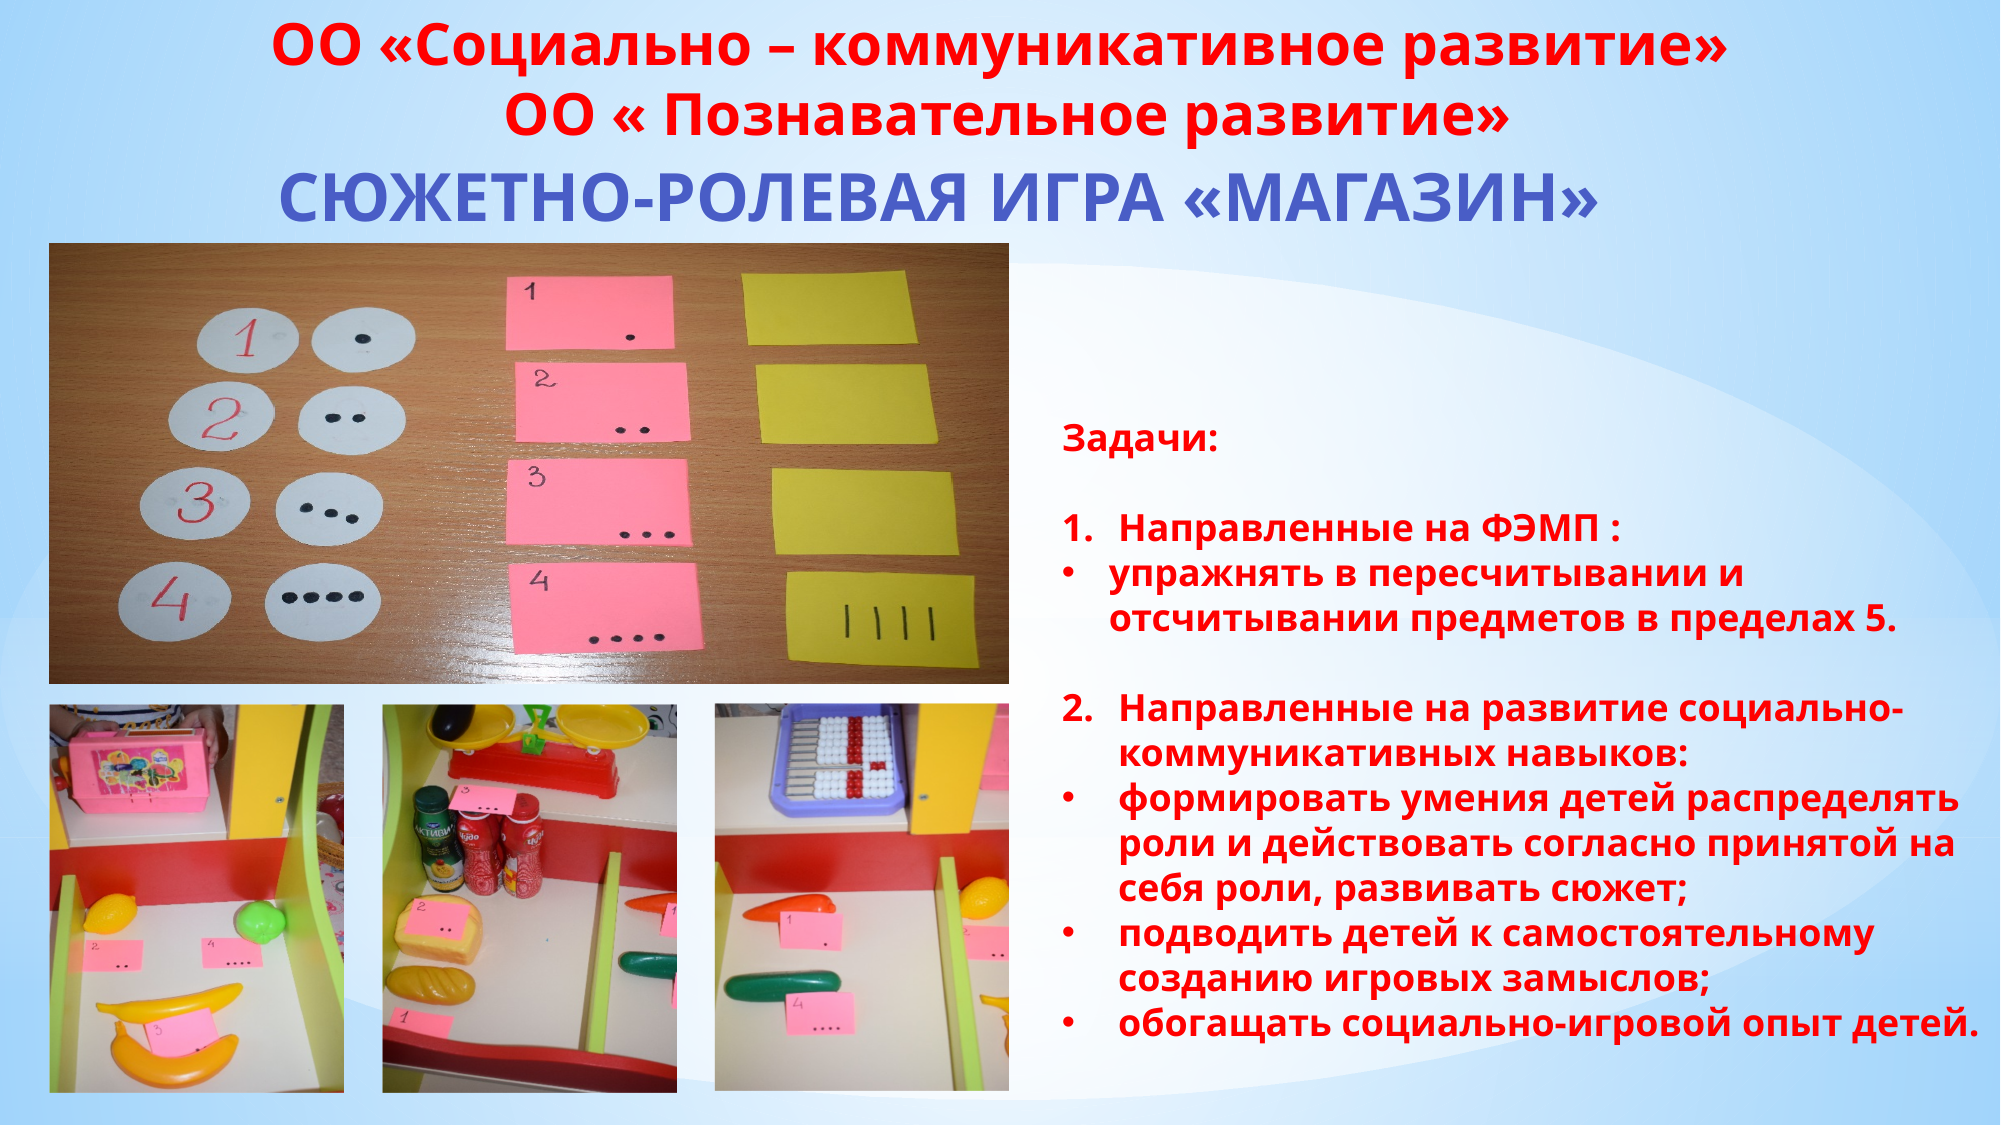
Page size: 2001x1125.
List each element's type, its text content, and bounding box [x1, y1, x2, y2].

picture [2, 704, 1056, 1092]
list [49, 243, 1009, 685]
text_box Задачи: Направленные на ФЭМП : упражнять в пересчитывании и отсчитывании предметов в пределах 5. Направленные на развитие социально-коммуникативных навыков: формировать умения детей распределять роли и действовать согласно принятой на себя роли, развивать сюжет; подводить детей к самостоятельному созданию игровых замыслов; обогащать социально-игровой опыт детей. [1046, 406, 1997, 1052]
text_box ОО «Социально – коммуникативное развитие» ОО « Познавательное развитие» [0, 0, 2000, 325]
